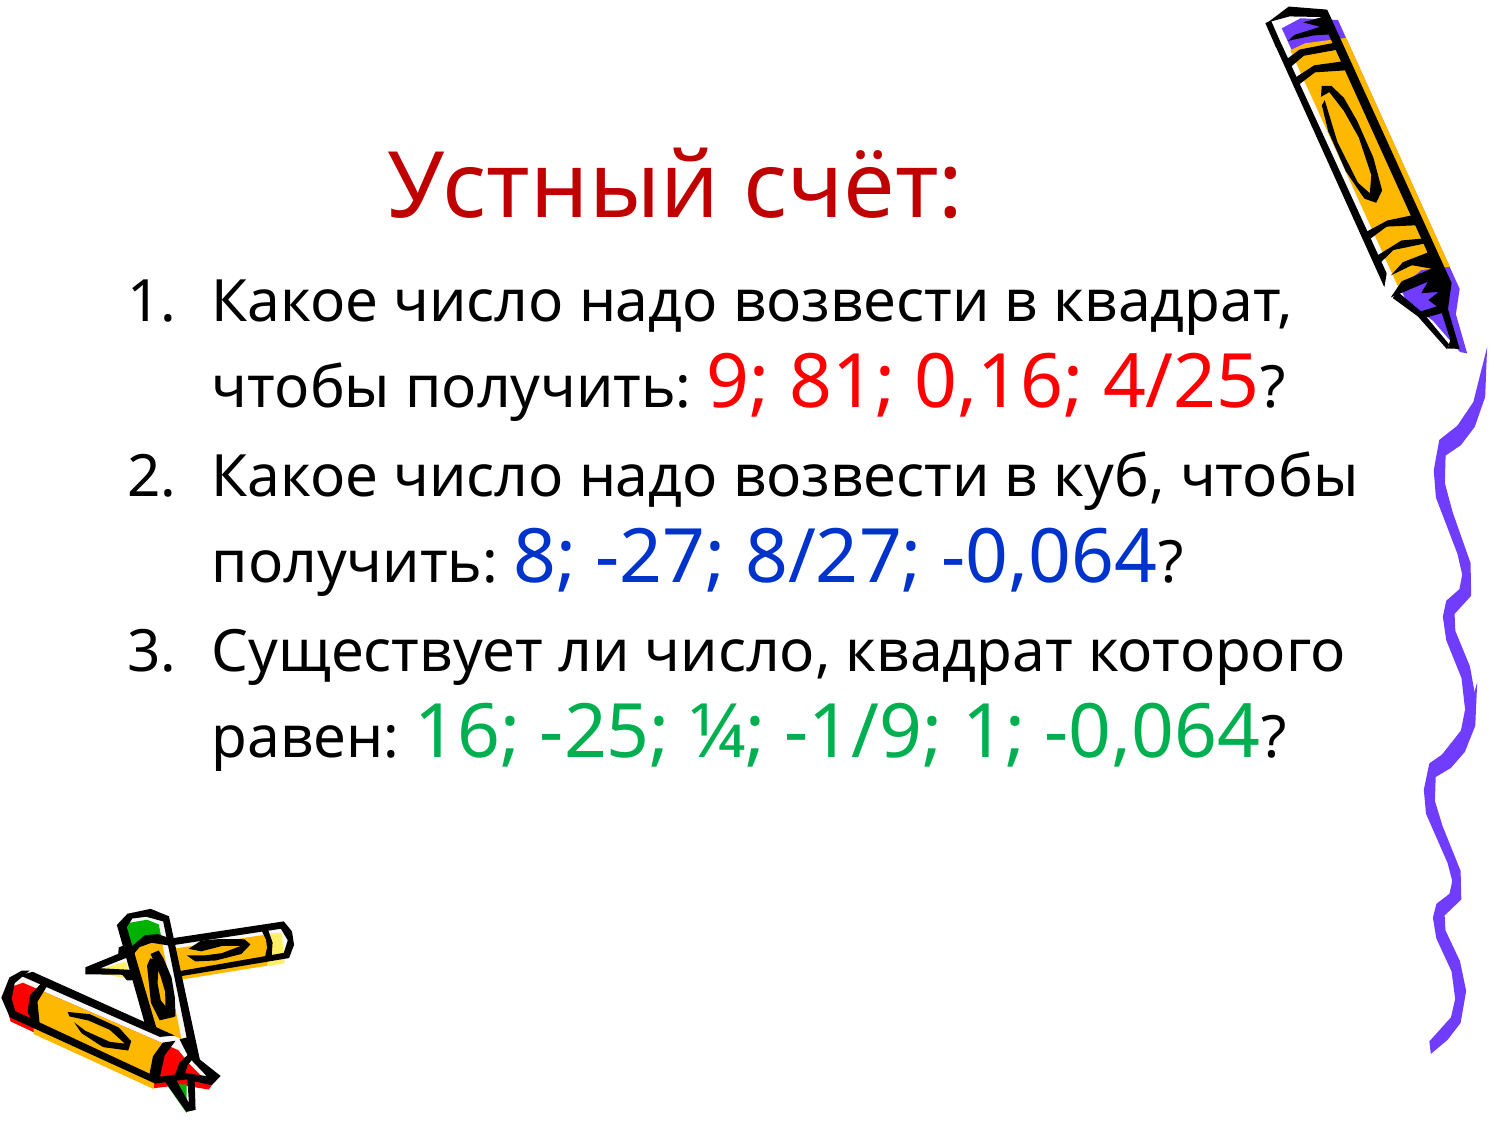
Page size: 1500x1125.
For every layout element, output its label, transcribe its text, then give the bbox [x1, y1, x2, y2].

list Какое число надо возвести в квадрат, чтобы получить: 9; 81; 0,16; 4/25? Какое число надо возвести в куб, чтобы получить: 8; -27; 8/27; -0,064? Существует ли число, квадрат которого равен: 16; -25; ¼; -1/9; 1; -0,064? [112, 255, 1376, 988]
title Устный счёт: [111, 66, 1240, 244]
